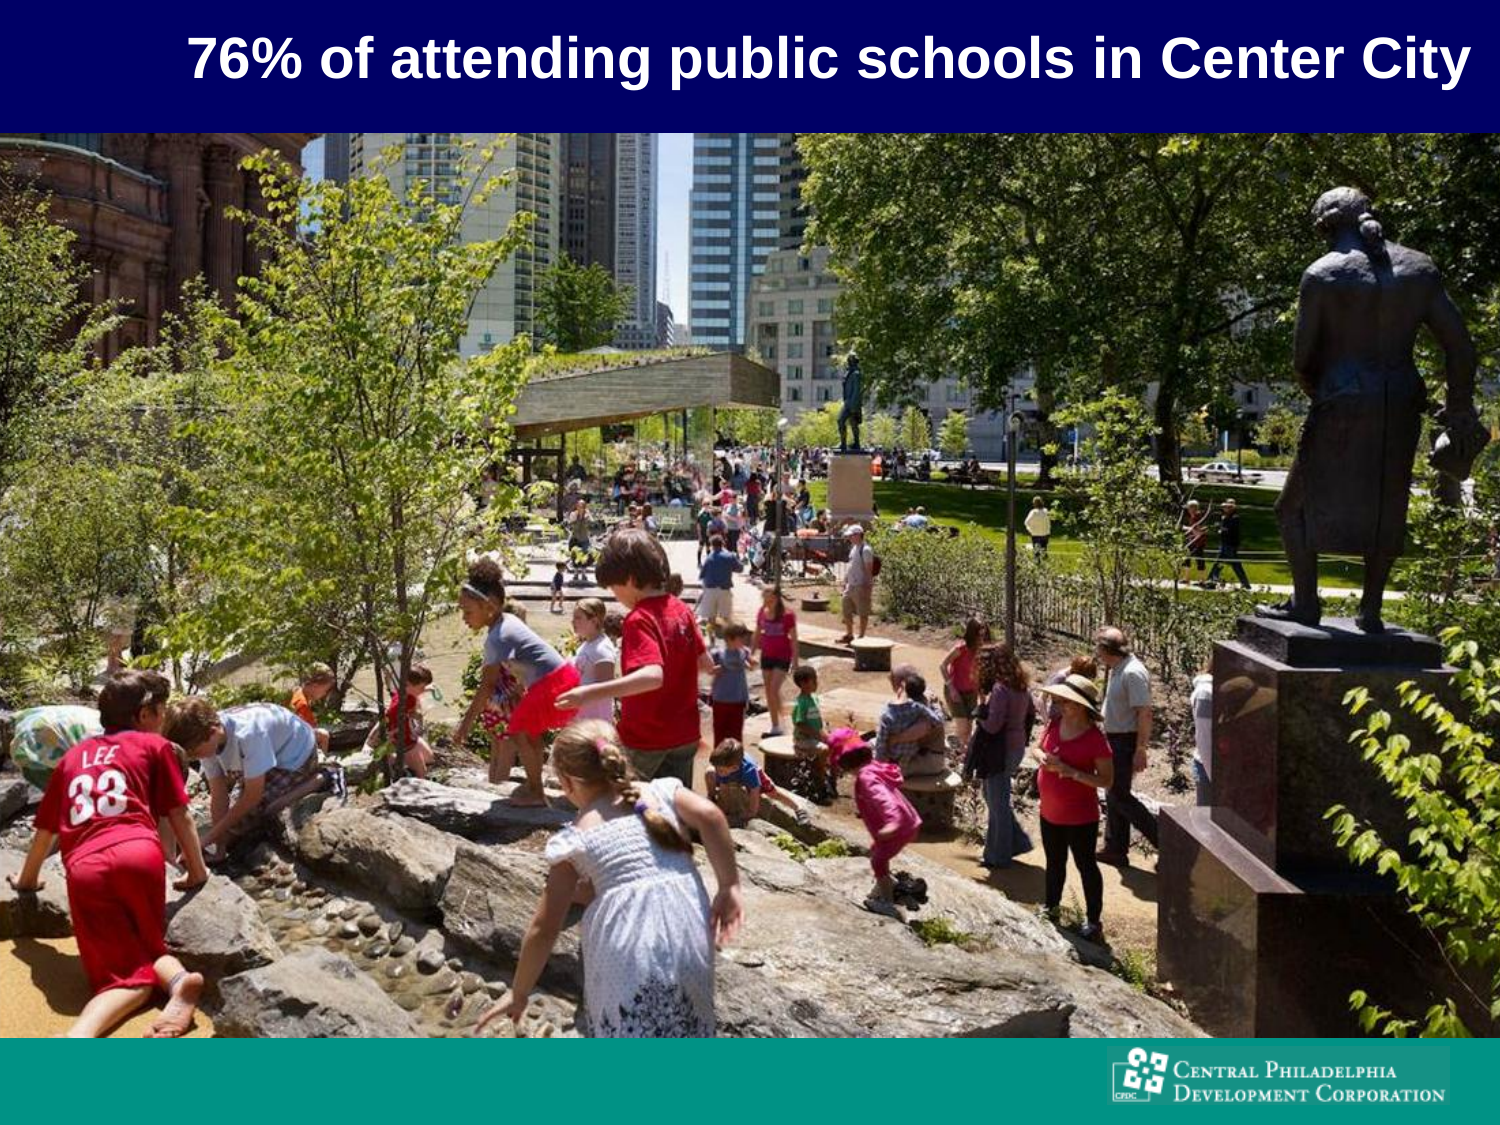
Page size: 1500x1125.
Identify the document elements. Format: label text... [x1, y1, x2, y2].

picture [0, 133, 1500, 1038]
picture [1107, 1046, 1450, 1105]
text_box 76% of attending public schools in Center City [0, 12, 1488, 113]
